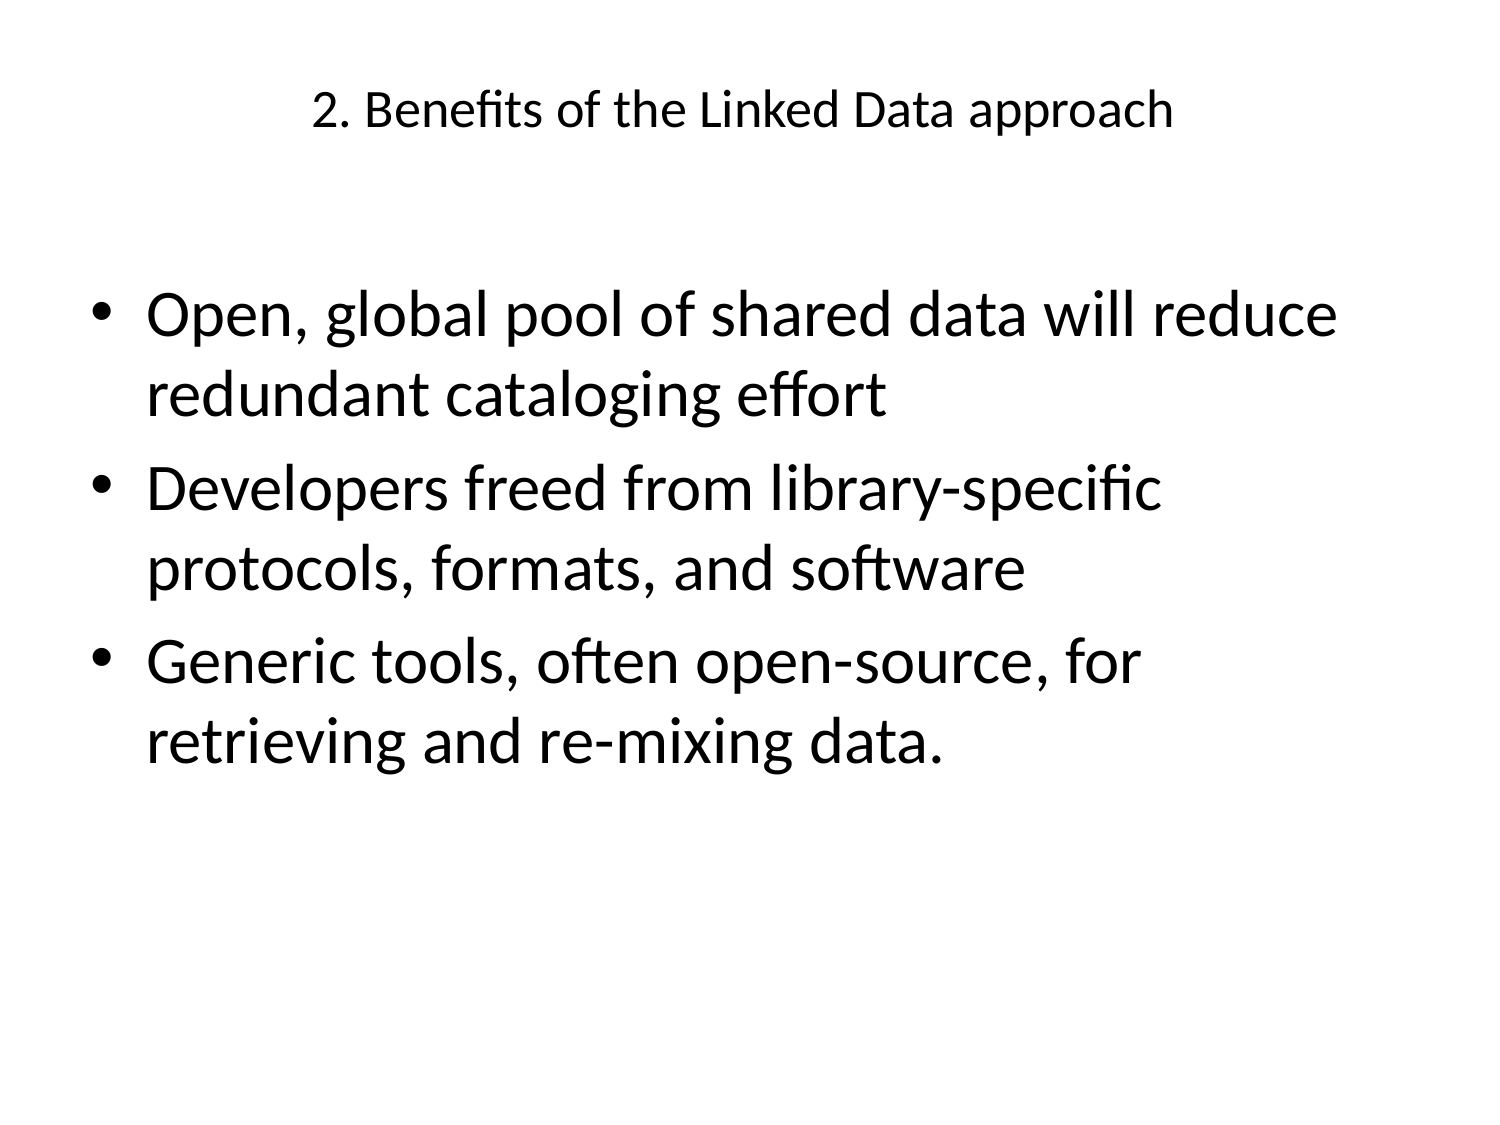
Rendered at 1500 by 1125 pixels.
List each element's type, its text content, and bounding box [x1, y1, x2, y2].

title 2. Benefits of the Linked Data approach [75, 45, 1425, 233]
list Open, global pool of shared data will reduce redundant cataloging effort Developers freed from library-specific protocols, formats, and software Generic tools, often open-source, for retrieving and re-mixing data. [75, 262, 1425, 1005]
